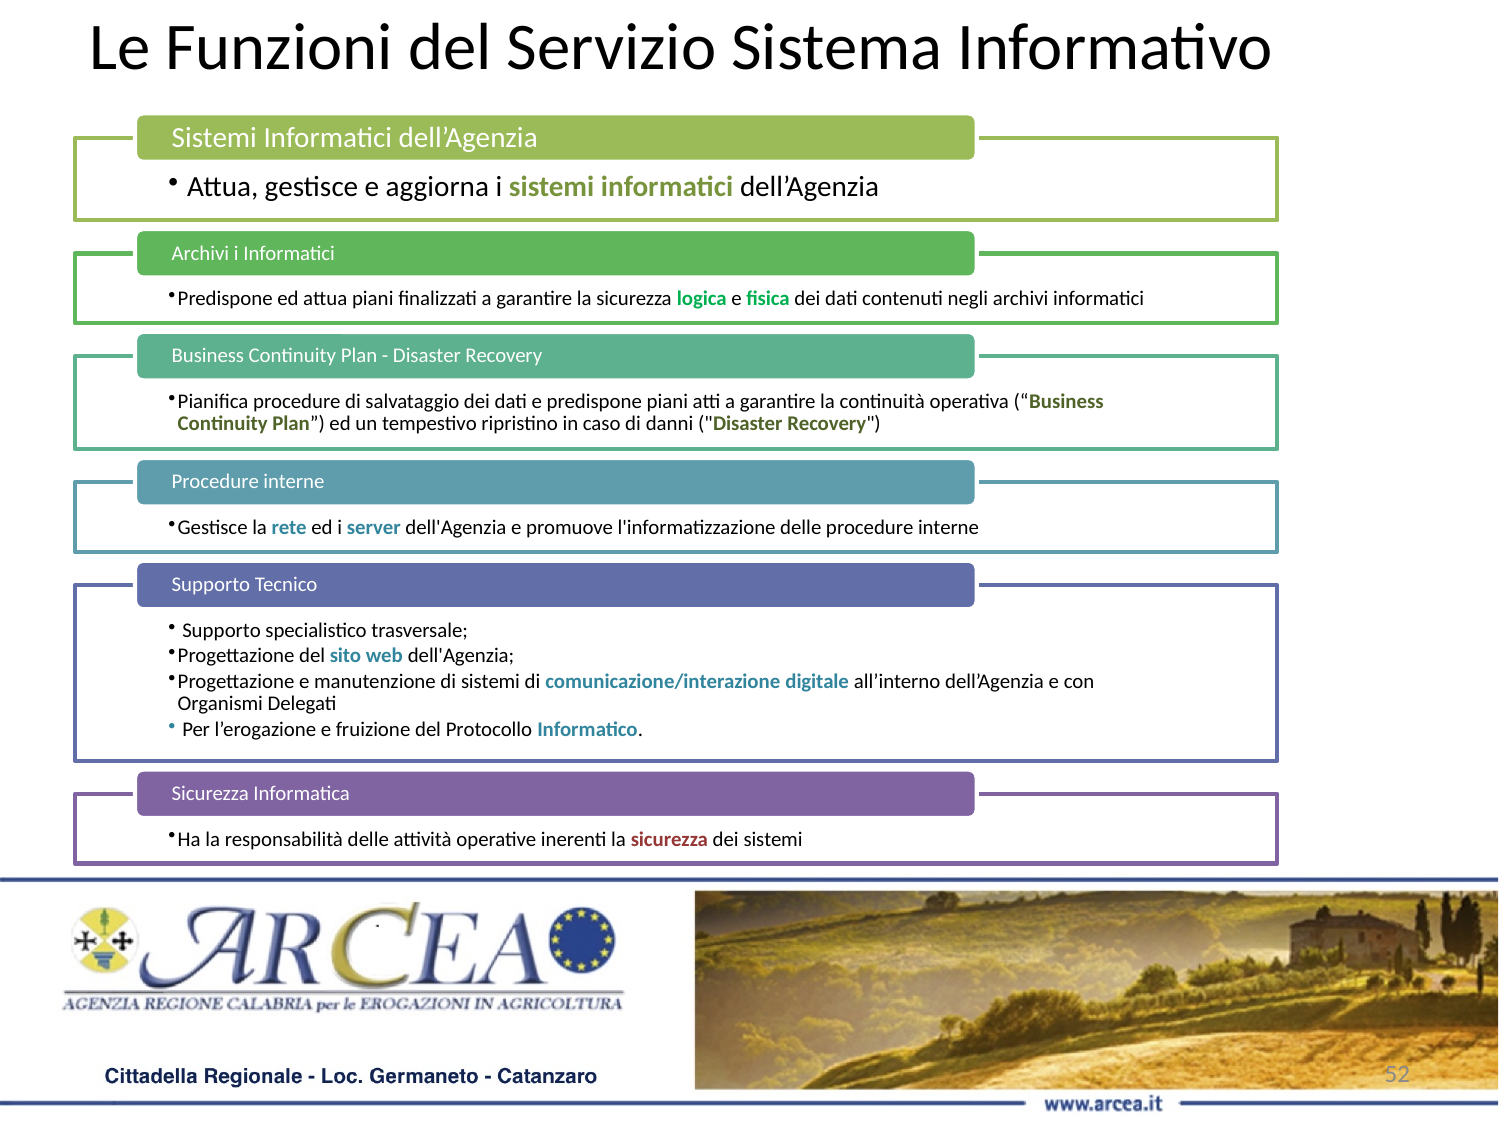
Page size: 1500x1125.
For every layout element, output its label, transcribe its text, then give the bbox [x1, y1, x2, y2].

picture [0, 871, 1499, 1125]
list Le Funzioni del Servizio Sistema Informativo [74, 0, 1341, 149]
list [74, 101, 1278, 876]
slide_number 52 [1074, 1042, 1425, 1103]
